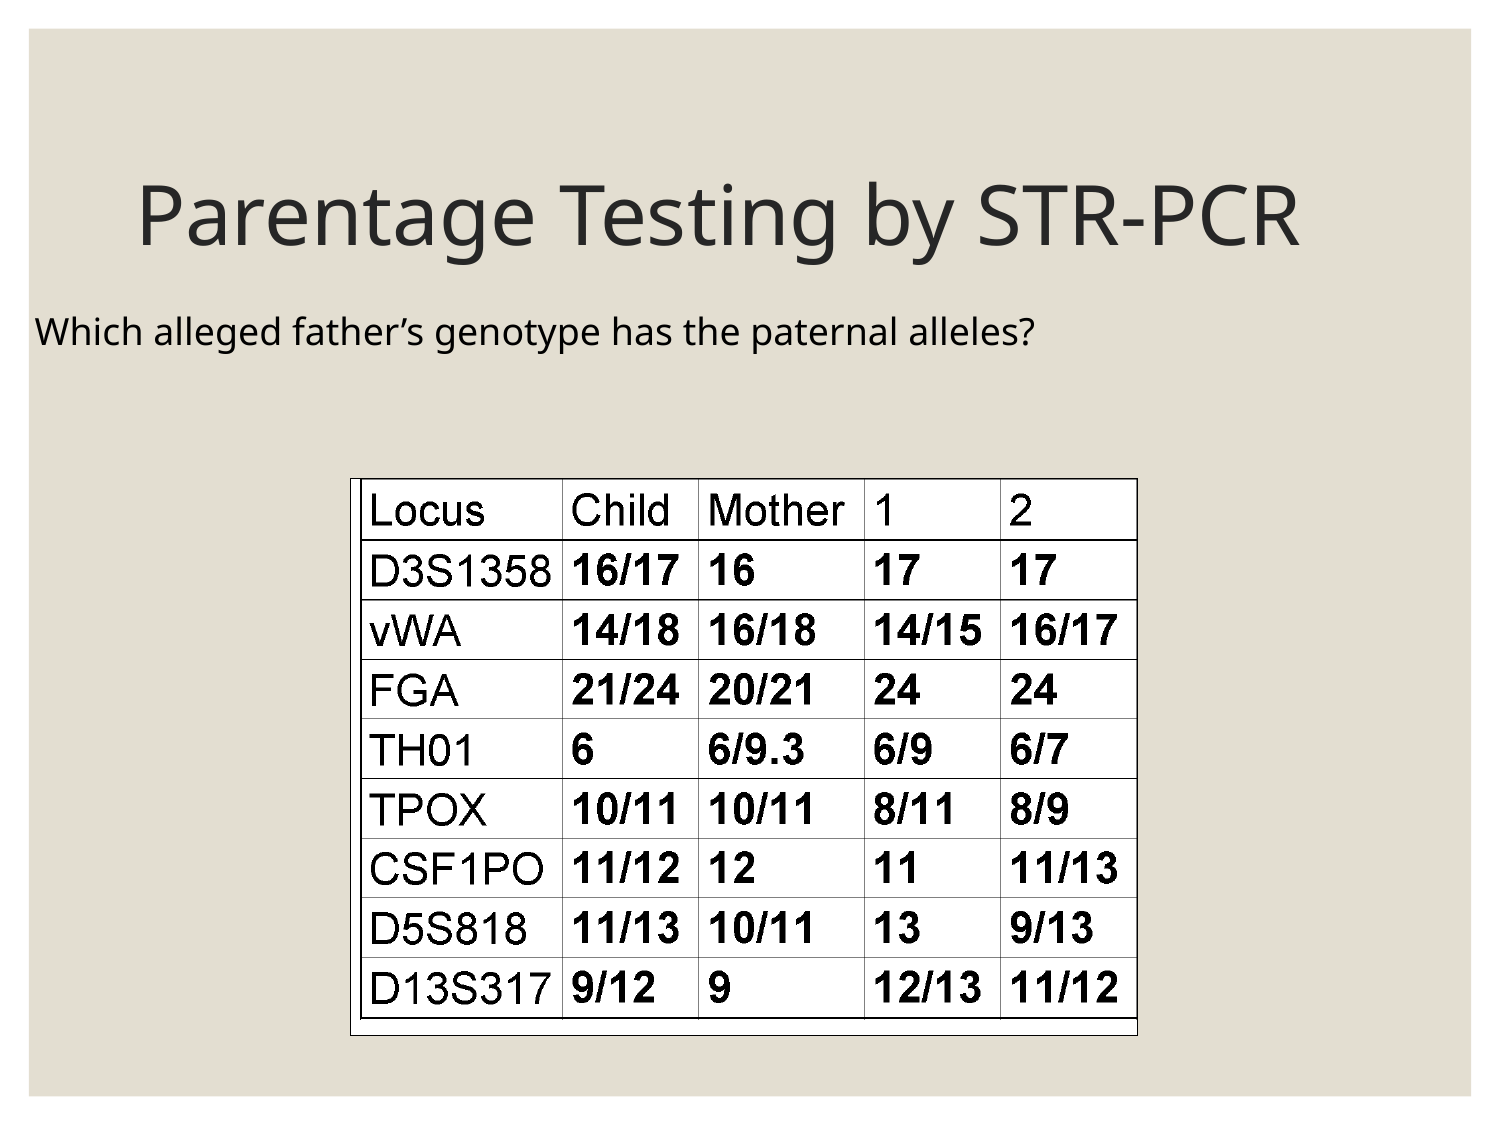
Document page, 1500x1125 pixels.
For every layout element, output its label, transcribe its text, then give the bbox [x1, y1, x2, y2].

list Which alleged father’s genotype has the paternal alleles? [0, 299, 1325, 1013]
title Parentage Testing by STR-PCR [120, 105, 1380, 331]
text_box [349, 478, 1138, 1037]
